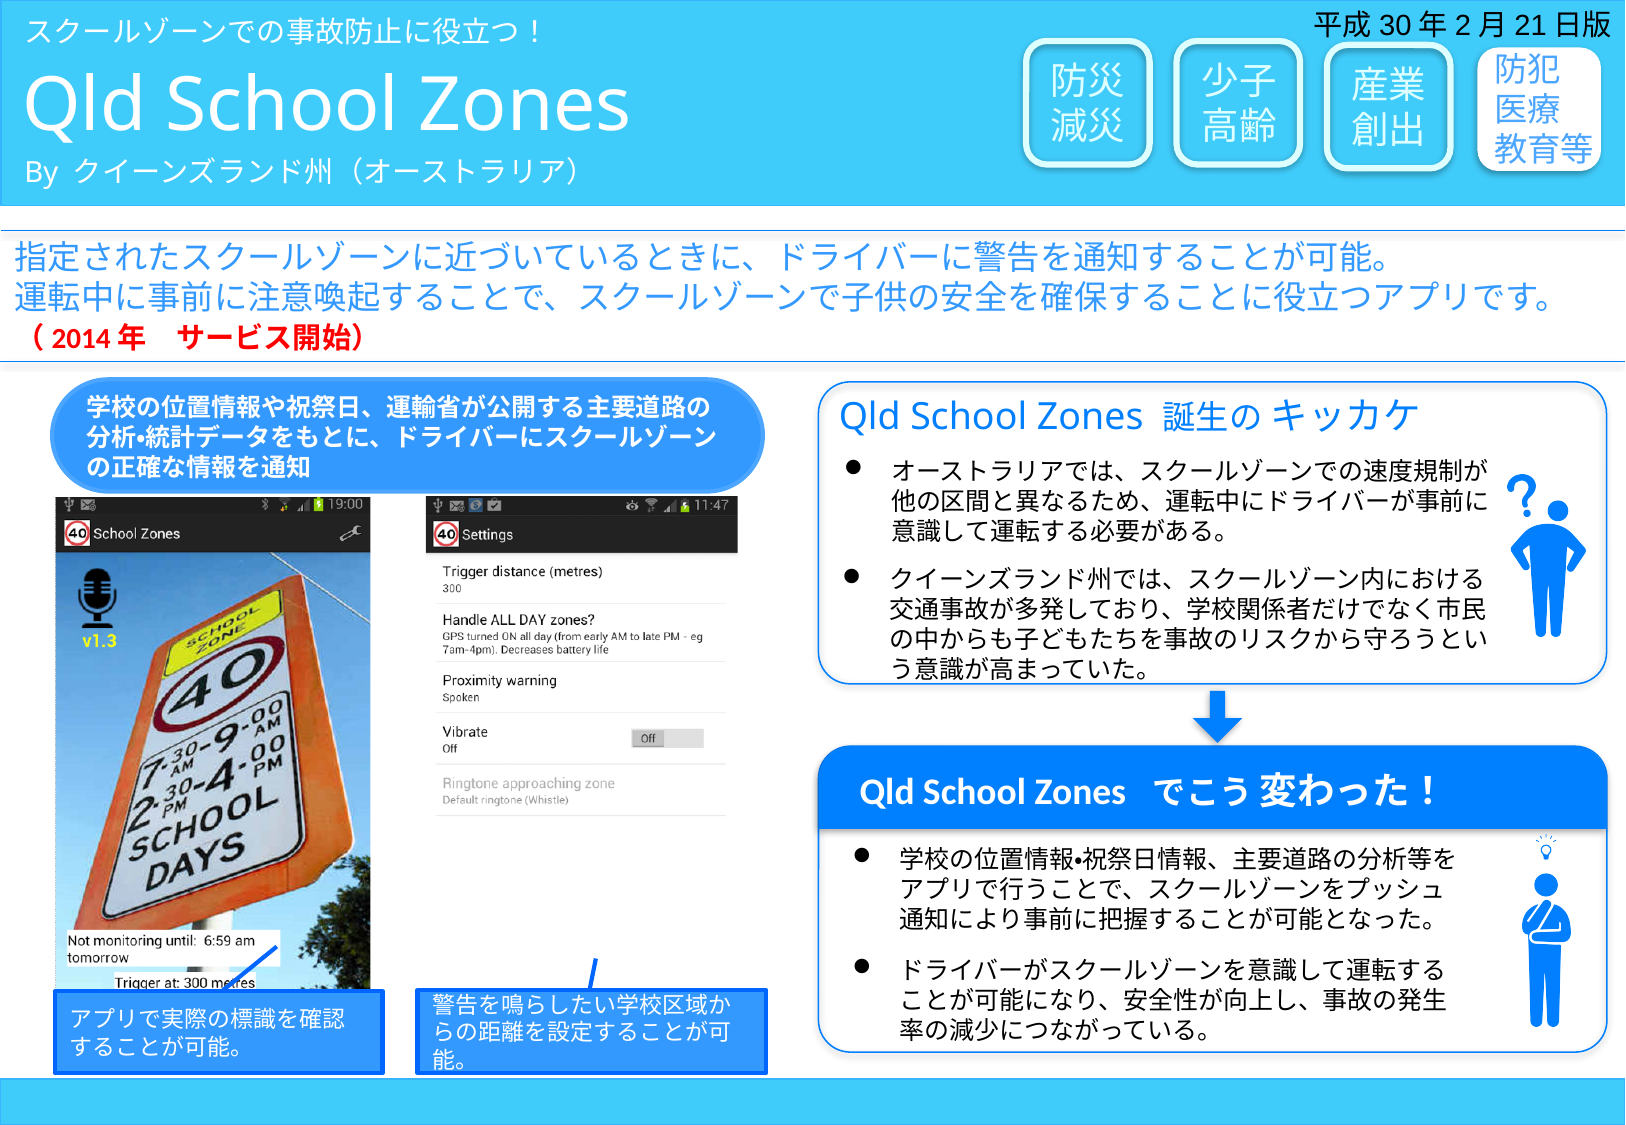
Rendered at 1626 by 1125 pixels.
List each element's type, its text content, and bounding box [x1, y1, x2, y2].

text_box [817, 745, 1608, 830]
text_box By クイーンズランド州（オーストラリア） [9, 135, 789, 206]
picture [1507, 474, 1587, 637]
text_box [738, 386, 765, 485]
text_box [1326, 44, 1451, 169]
text_box [49, 390, 71, 481]
text_box オーストラリアでは、スクールゾーンでの速度規制が他の区間と異なるため、運転中にドライバーが事前に意識して運転する必要がある。 [829, 448, 1516, 553]
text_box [1176, 40, 1301, 165]
text_box [85, 489, 730, 494]
text_box [817, 834, 1608, 1053]
text_box 学校の位置情報や祝祭日、運輸省が公開する主要道路の分析・統計データをもとに、ドライバーにスクールゾーンの正確な情報を通知 [71, 383, 738, 489]
text_box スクールゾーンでの事故防止に役立つ！ [9, 0, 789, 66]
picture [425, 496, 738, 998]
text_box クイーンズランド州では、スクールゾーン内における交通事故が多発しており、学校関係者だけでなく市民の中からも子どもたちを事故のリスクから守ろうという意識が高まっていた。 [827, 556, 1523, 692]
text_box 指定されたスクールゾーンに近づいているときに、ドライバーに警告を通知することが可能。 運転中に事前に注意喚起することで、スクールゾーンで子供の安全を確保することに役立つアプリです。 [0, 241, 1625, 315]
text_box [82, 377, 733, 383]
text_box 学校の位置情報・祝祭日情報、主要道路の分析等をアプリで行うことで、スクールゾーンをプッシュ通知により事前に把握することが可能となった。 [837, 836, 1481, 941]
text_box 警告を鳴らしたい学校区域からの距離を設定することが可能。 [415, 988, 768, 1075]
picture [55, 496, 371, 1004]
text_box （2014年 サービス開始） [0, 312, 482, 361]
text_box 平成30年2月21日版 [1189, 0, 1625, 49]
text_box [0, 1078, 1625, 1125]
text_box 防犯 医療 教育等 [1479, 49, 1610, 176]
text_box Qld School Zones [7, 39, 964, 162]
text_box [817, 381, 1608, 685]
text_box ドライバーがスクールゾーンを意識して運転することが可能になり、安全性が向上し、事故の発生率の減少につながっている。 [837, 946, 1481, 1052]
text_box Qld School Zones でこう 変わった！ [844, 759, 1516, 819]
text_box [1191, 692, 1243, 744]
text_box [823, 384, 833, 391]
text_box [789, 0, 1625, 206]
text_box アプリで実際の標識を確認することが可能。 [53, 989, 385, 1075]
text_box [1025, 40, 1150, 165]
picture [1522, 833, 1571, 1027]
text_box [0, 0, 9, 206]
